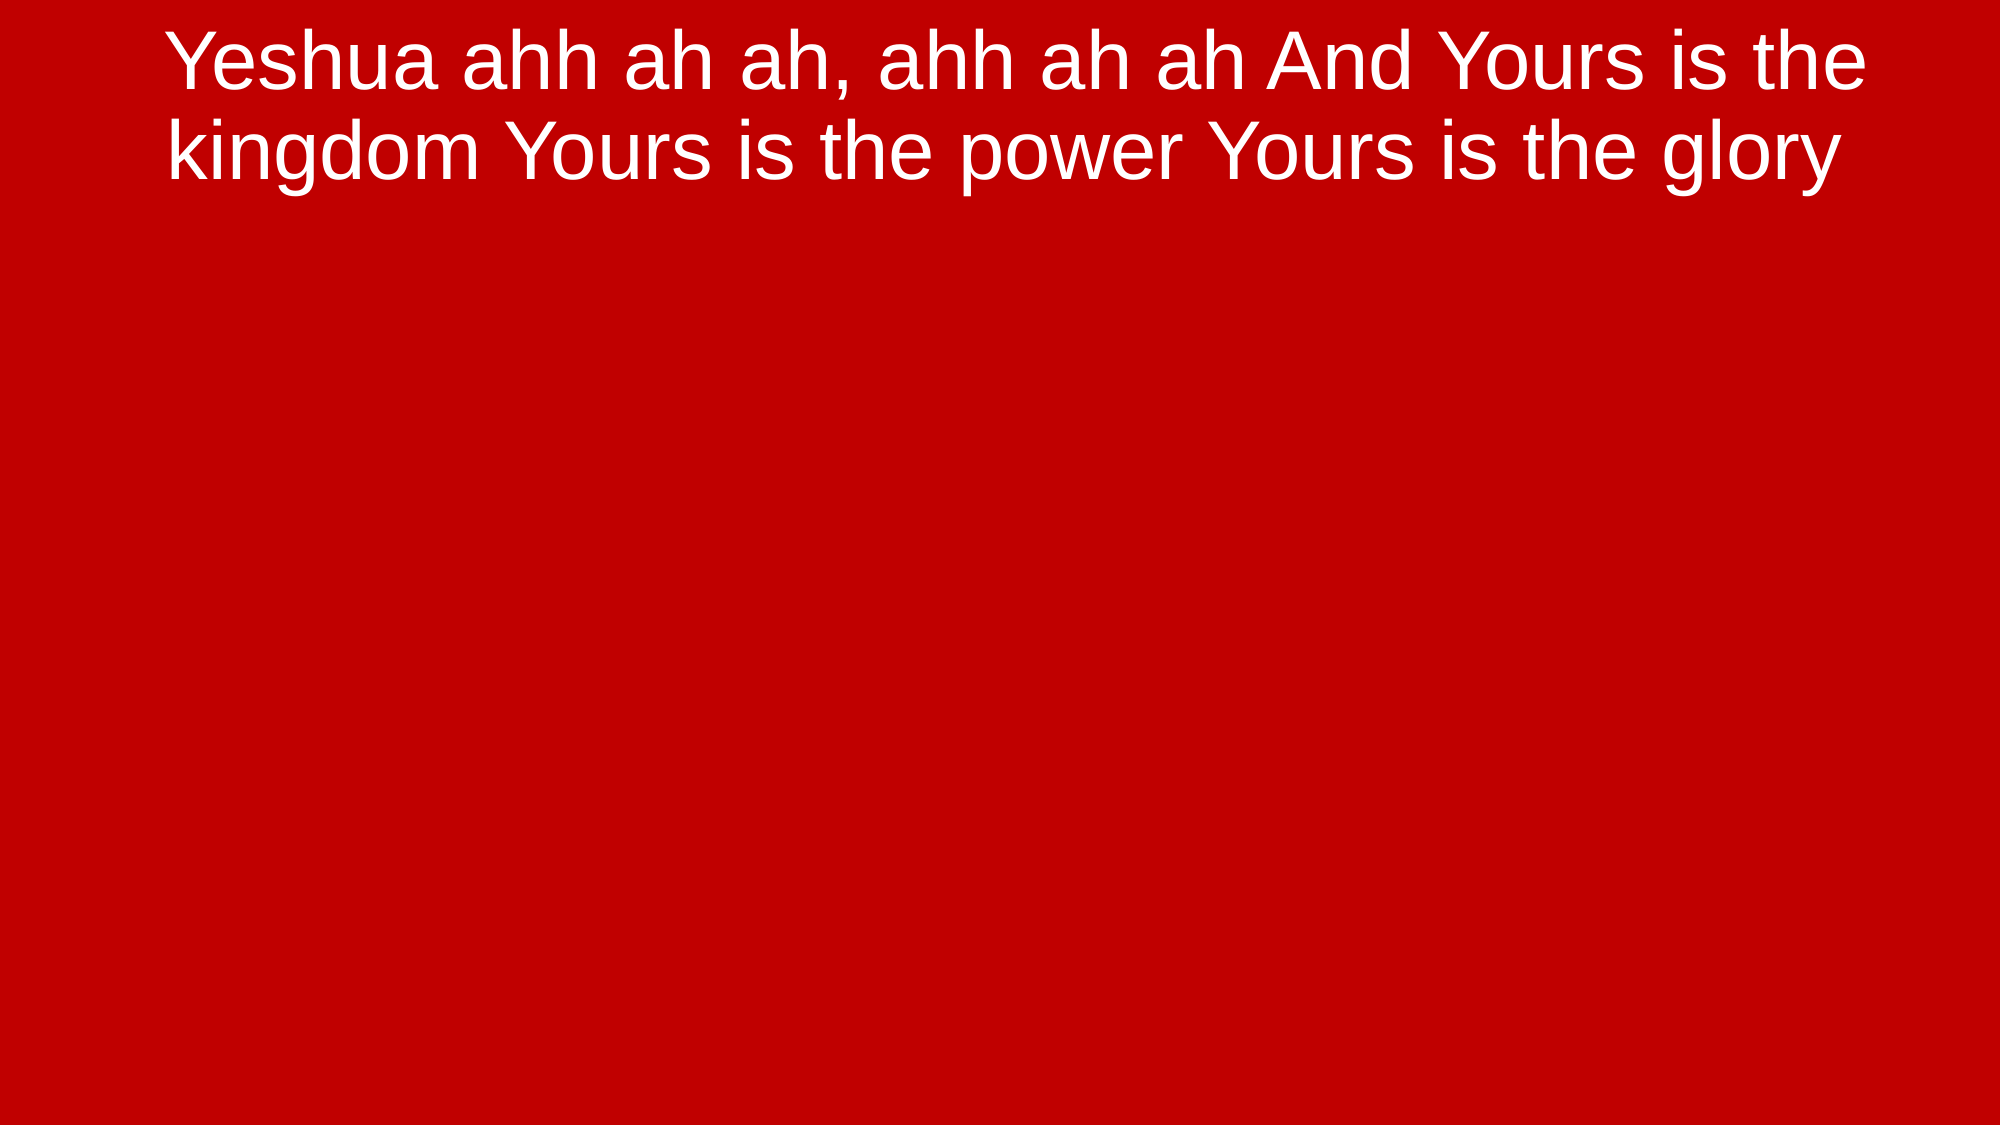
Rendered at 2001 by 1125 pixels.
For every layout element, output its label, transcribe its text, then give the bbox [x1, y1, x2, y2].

list Yeshua ahh ah ah, ahh ah ah And Yours is the kingdom Yours is the power Yours is the glory [10, 9, 2000, 784]
